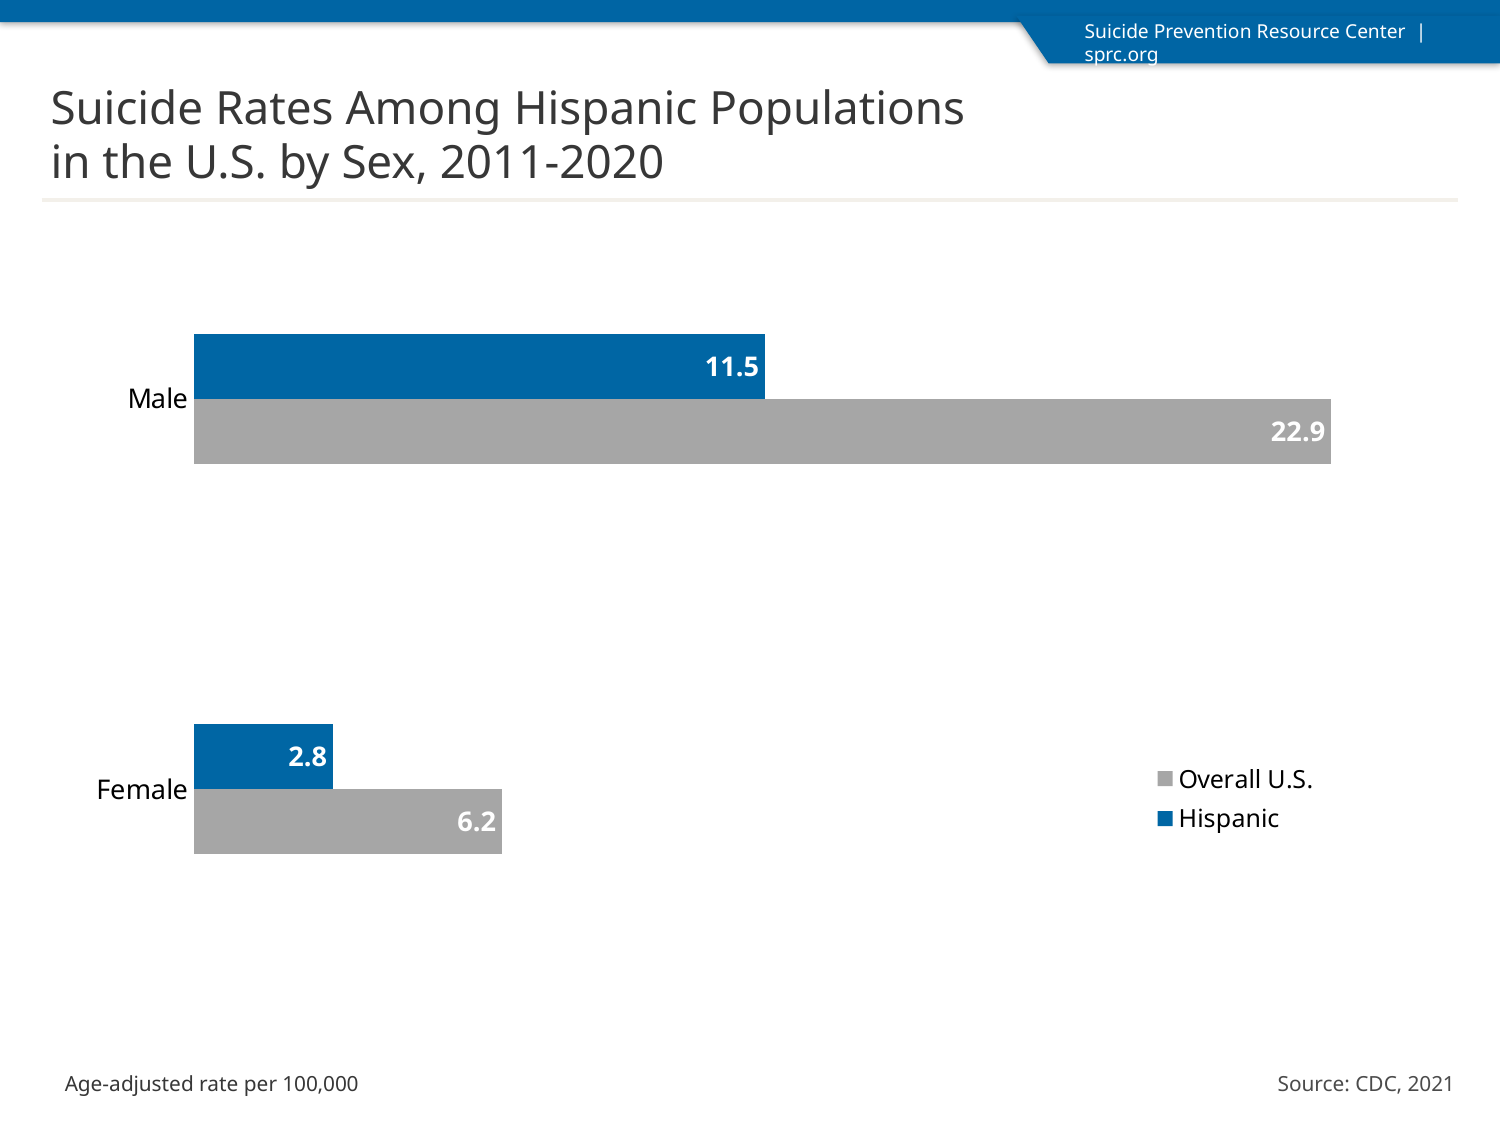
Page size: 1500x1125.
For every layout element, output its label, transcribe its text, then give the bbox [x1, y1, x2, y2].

chart [63, 203, 1436, 985]
text_box Age-adjusted rate per 100,000 [50, 1063, 375, 1104]
text_box Source: CDC, 2021 [1135, 1063, 1470, 1104]
text_box [30, 1061, 224, 1105]
text_box Suicide Rates Among Hispanic Populations in the U.S. by Sex, 2011-2020 [35, 70, 988, 229]
